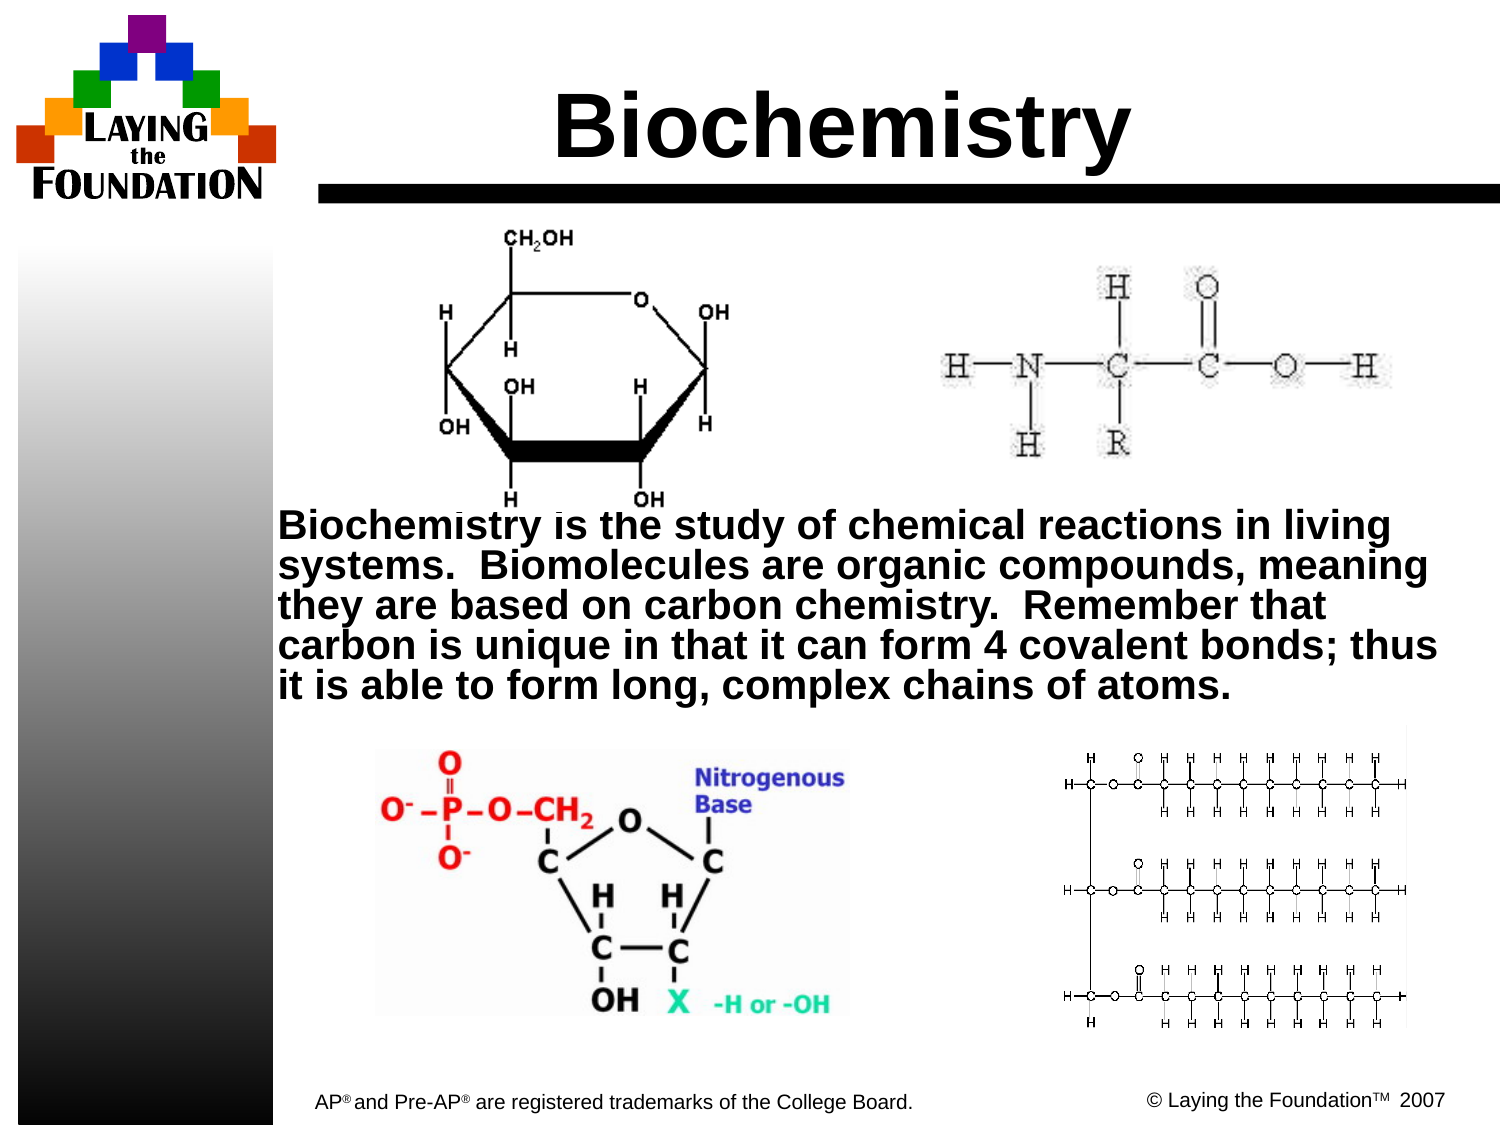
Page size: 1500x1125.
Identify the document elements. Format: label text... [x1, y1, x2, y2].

picture [374, 749, 851, 1017]
picture [924, 249, 1426, 479]
picture [437, 224, 738, 512]
title Biochemistry [537, 0, 1238, 242]
subtitle Biochemistry is the study of chemical reactions in living systems. Biomolecules are organic compounds, meaning they are based on carbon chemistry. Remember that carbon is unique in that it can form 4 covalent bonds; thus it is able to form long, complex chains of atoms. [262, 499, 1463, 788]
picture [1062, 724, 1407, 1028]
